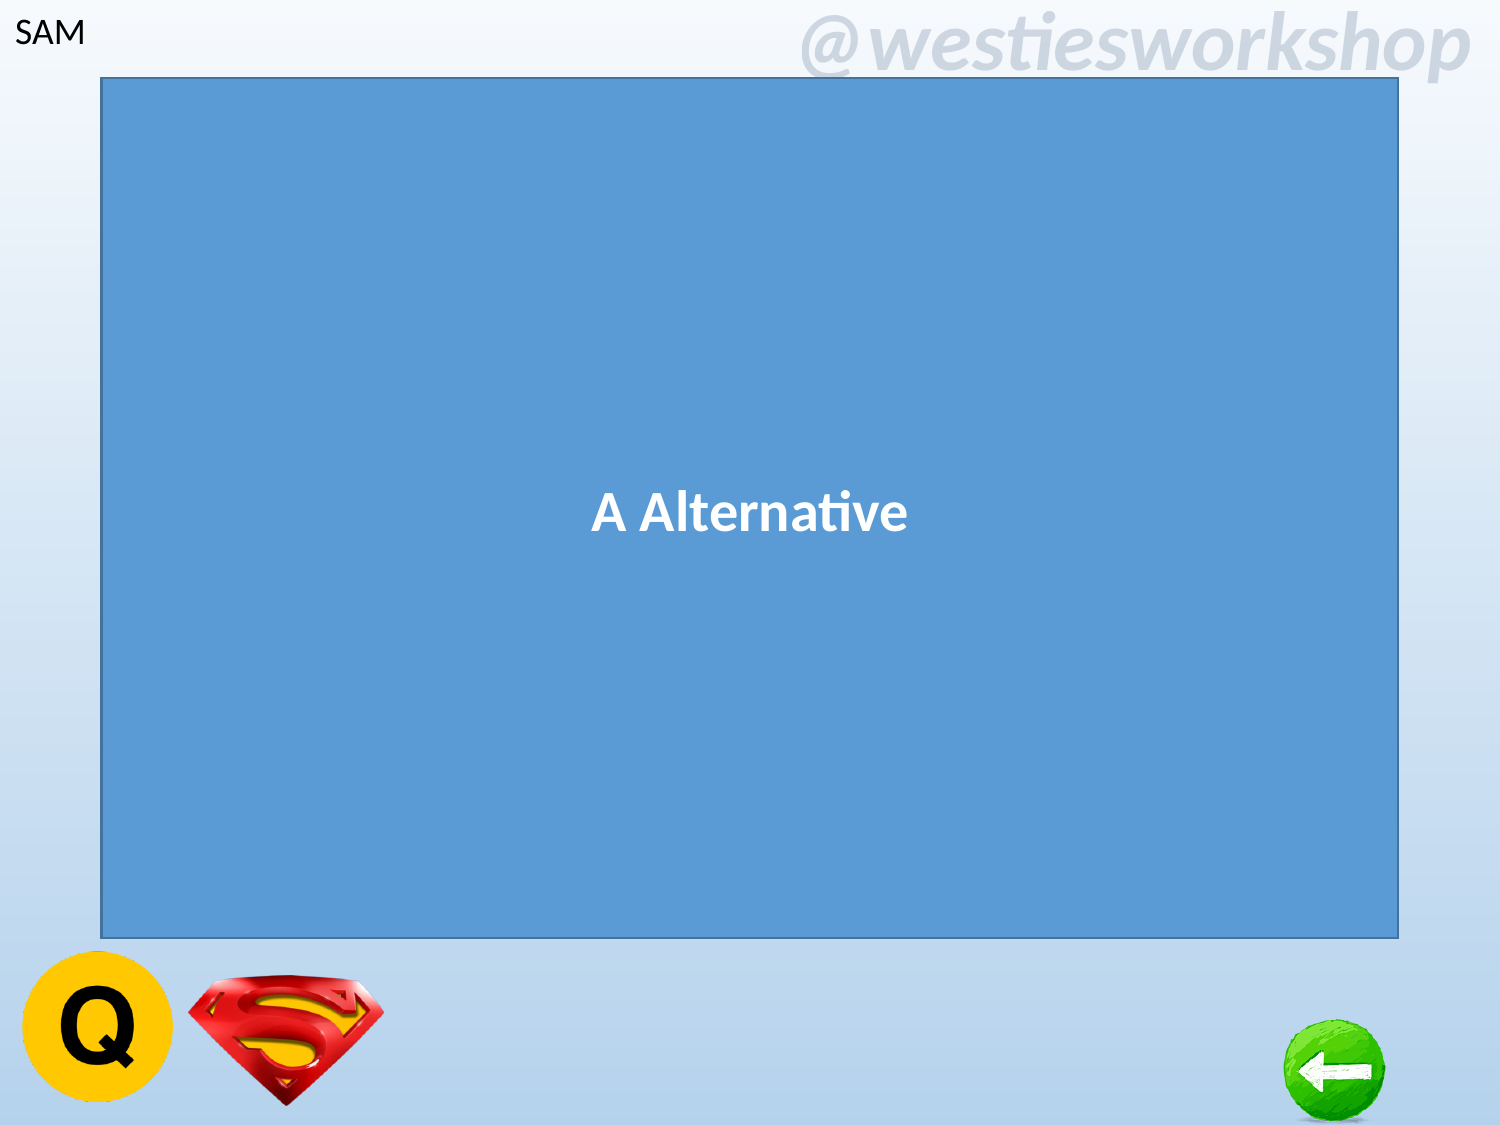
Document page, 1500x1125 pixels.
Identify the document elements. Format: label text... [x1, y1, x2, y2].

text_box SAM [0, 0, 101, 60]
picture [1281, 1019, 1387, 1125]
text_box A Alternative [197, 935, 1399, 939]
picture [0, 78, 1399, 1125]
